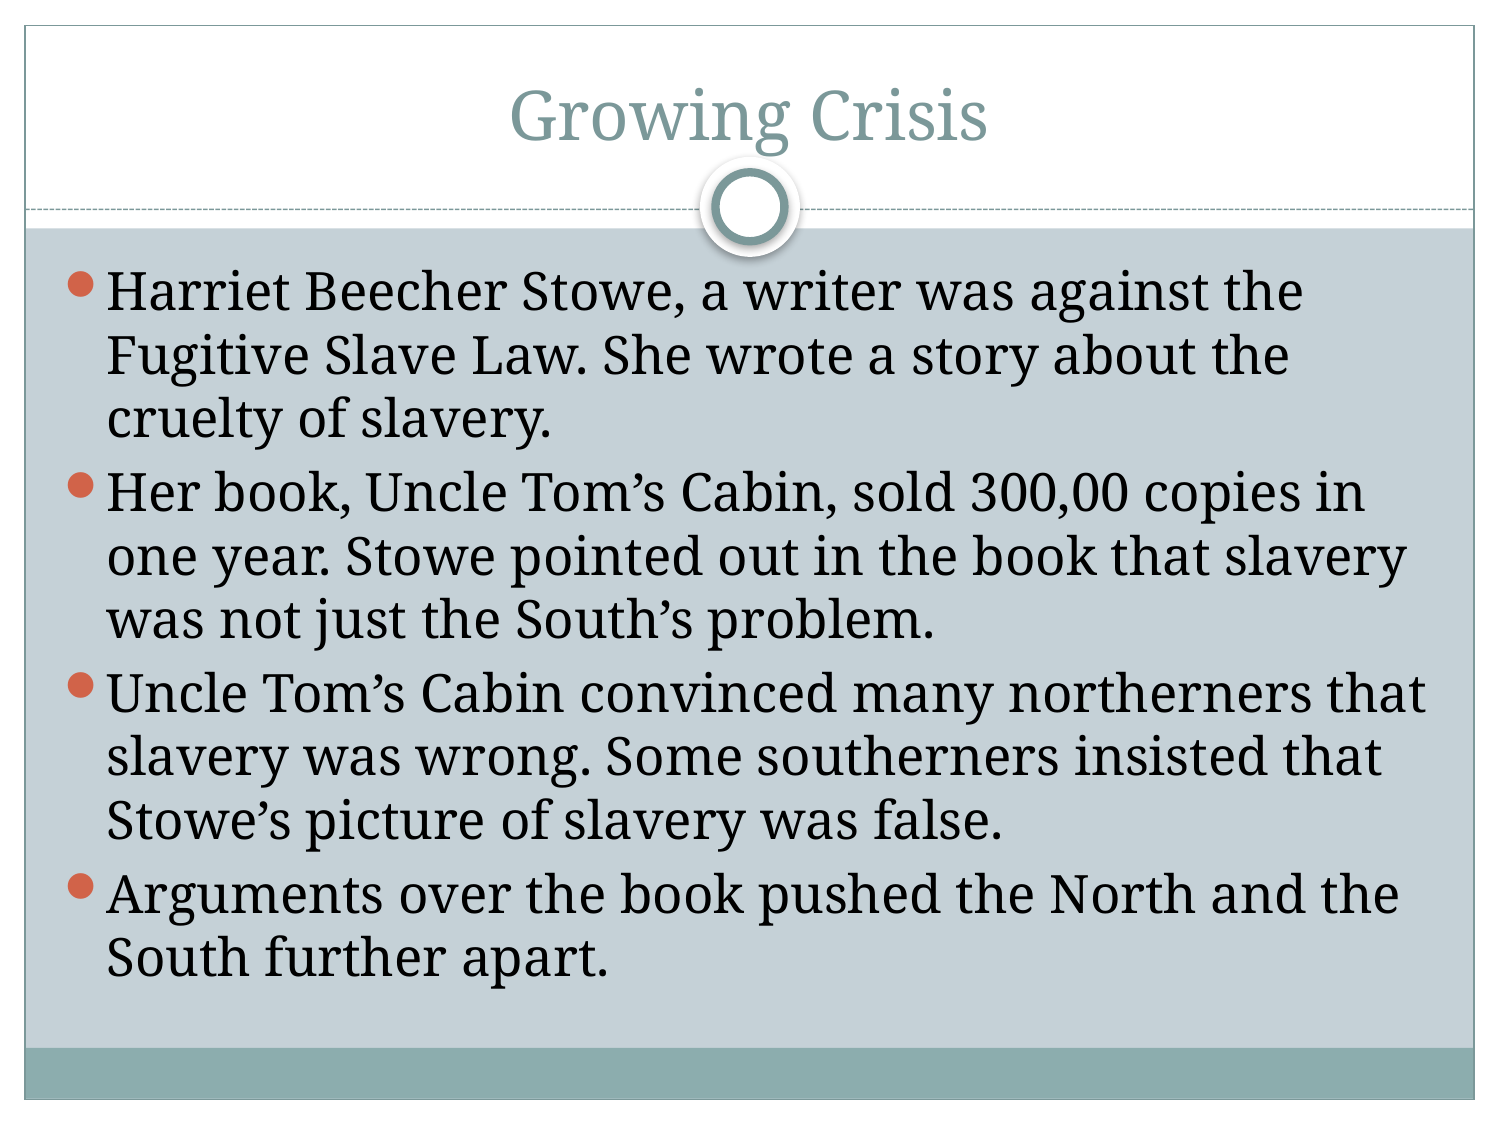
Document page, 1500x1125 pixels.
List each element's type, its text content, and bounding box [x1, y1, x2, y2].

title Growing Crisis [49, 37, 1450, 162]
list Harriet Beecher Stowe, a writer was against the Fugitive Slave Law. She wrote a story about the cruelty of slavery. Her book, Uncle Tom’s Cabin, sold 300,00 copies in one year. Stowe pointed out in the book that slavery was not just the South’s problem. Uncle Tom’s Cabin convinced many northerners that slavery was wrong. Some southerners insisted that Stowe’s picture of slavery was false. Arguments over the book pushed the North and the South further apart. [49, 250, 1445, 1001]
